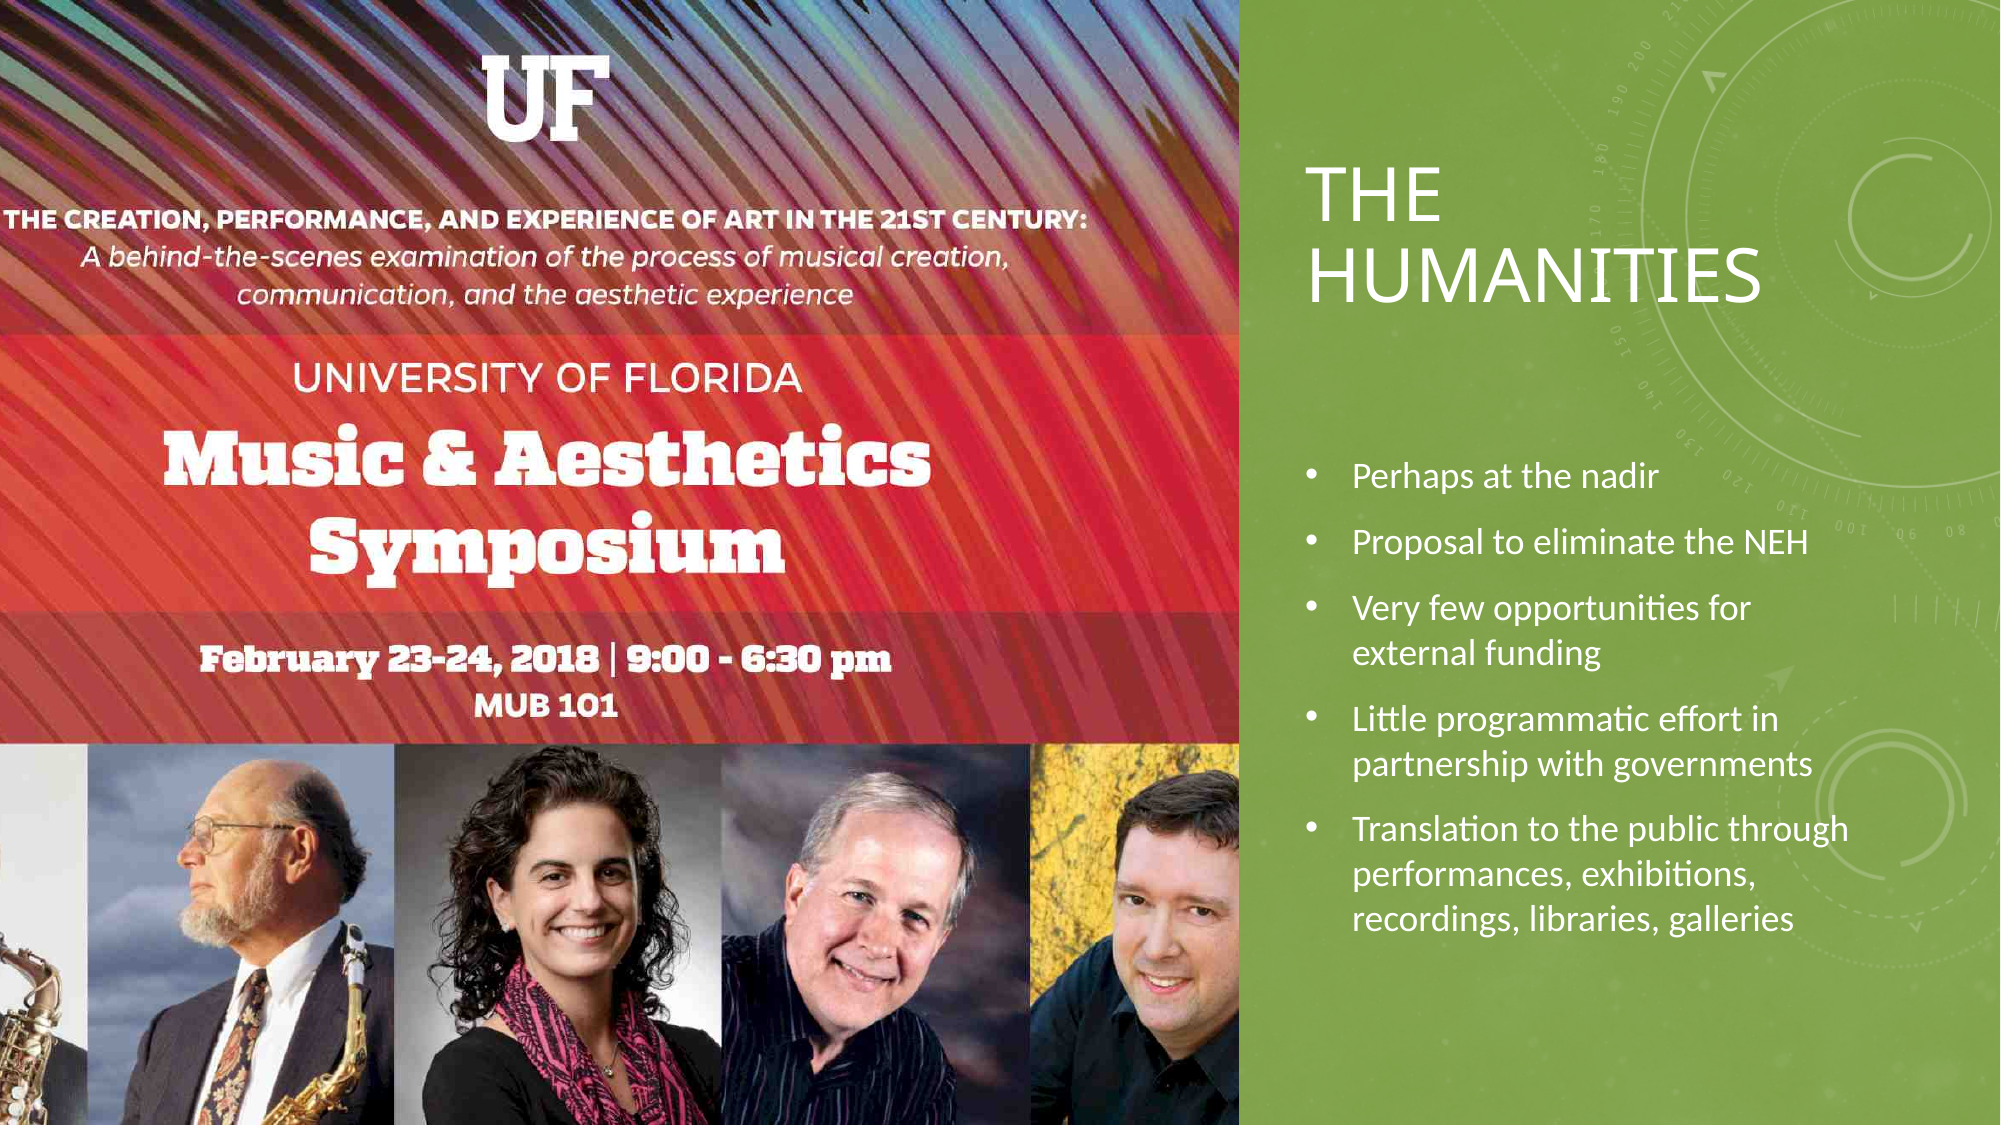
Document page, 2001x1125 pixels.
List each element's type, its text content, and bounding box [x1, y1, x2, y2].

title the humanities [1290, 105, 1899, 369]
list Perhaps at the nadir Proposal to eliminate the NEH Very few opportunities for external funding Little programmatic effort in partnership with governments Translation to the public through performances, exhibitions, recordings, libraries, galleries [1290, 369, 1899, 1021]
picture [0, 0, 2000, 1125]
